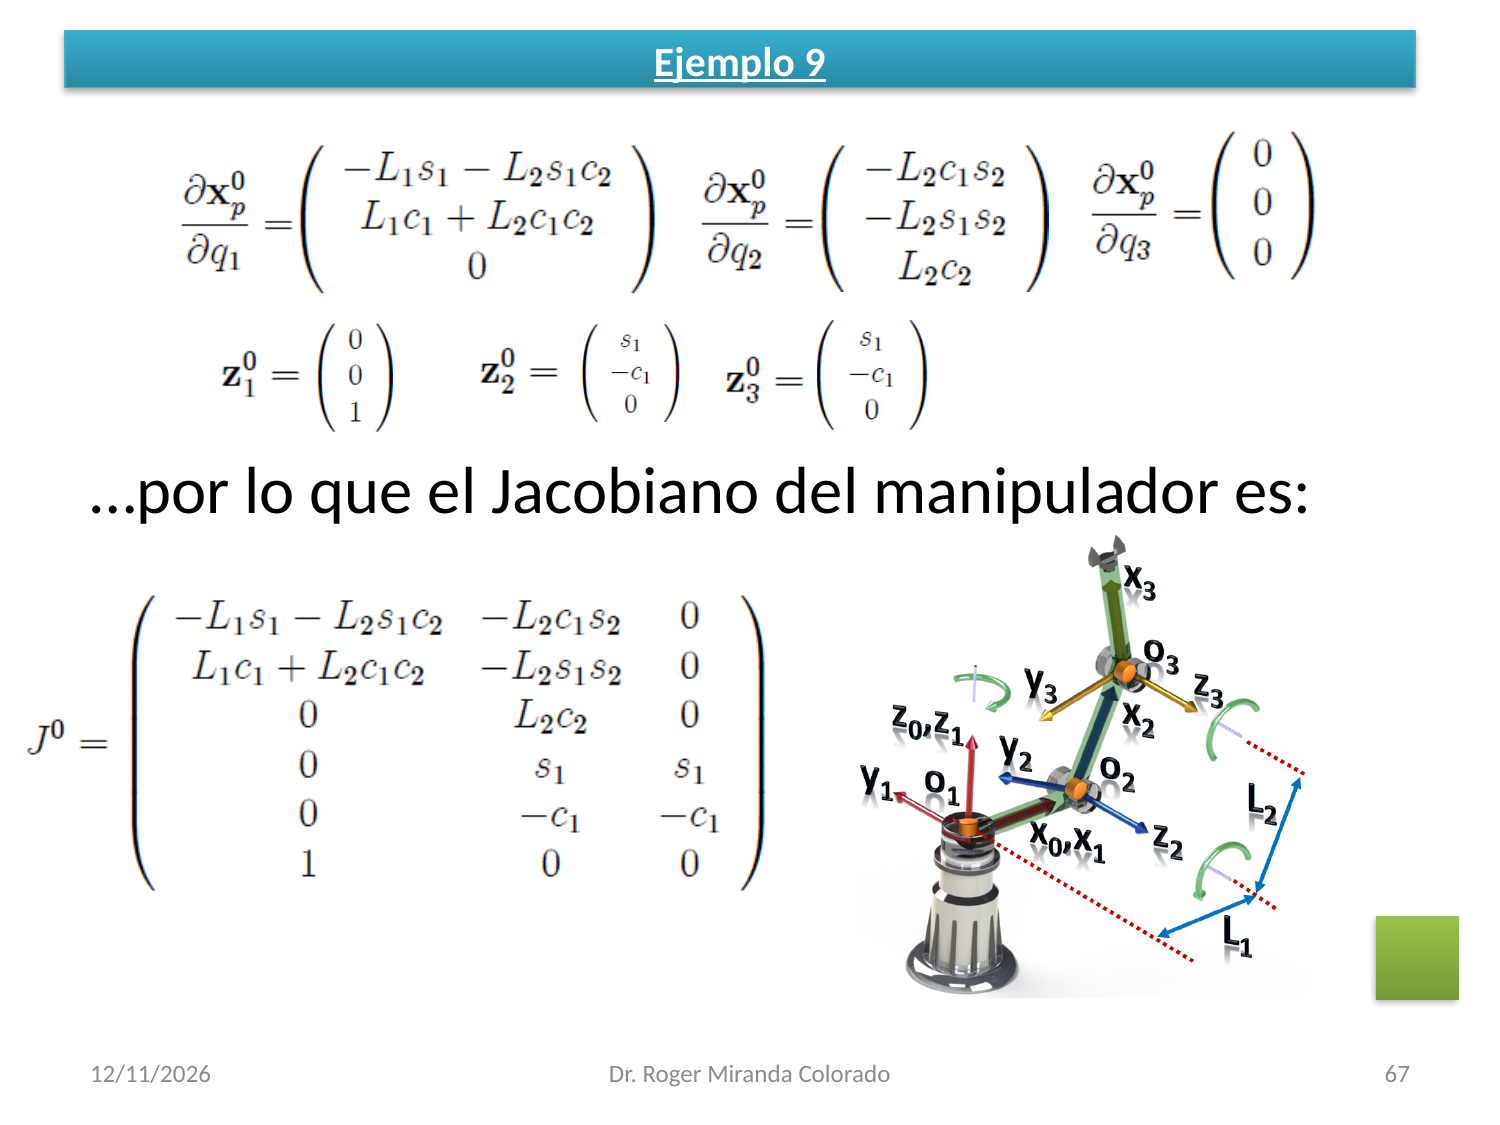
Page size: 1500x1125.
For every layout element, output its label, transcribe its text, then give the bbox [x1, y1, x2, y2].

picture [581, 318, 682, 422]
picture [1207, 117, 1318, 286]
picture [215, 342, 304, 406]
picture [17, 715, 114, 767]
footer Dr. Roger Miranda Colorado [512, 1042, 988, 1103]
title Ejemplo 9 [64, 30, 1416, 88]
picture [315, 318, 393, 433]
picture [297, 141, 658, 296]
picture [123, 588, 771, 894]
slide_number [75, 1042, 425, 1103]
picture [817, 141, 1050, 292]
picture [817, 318, 928, 432]
list …por lo que el Jacobiano del manipulador es: [75, 439, 1425, 539]
picture [723, 354, 804, 408]
text_box [1375, 916, 1459, 1000]
picture [1089, 153, 1204, 267]
slide_number 67 [1074, 1042, 1425, 1103]
picture [699, 165, 813, 277]
picture [179, 165, 295, 282]
picture [475, 342, 562, 406]
picture [855, 532, 1310, 1000]
